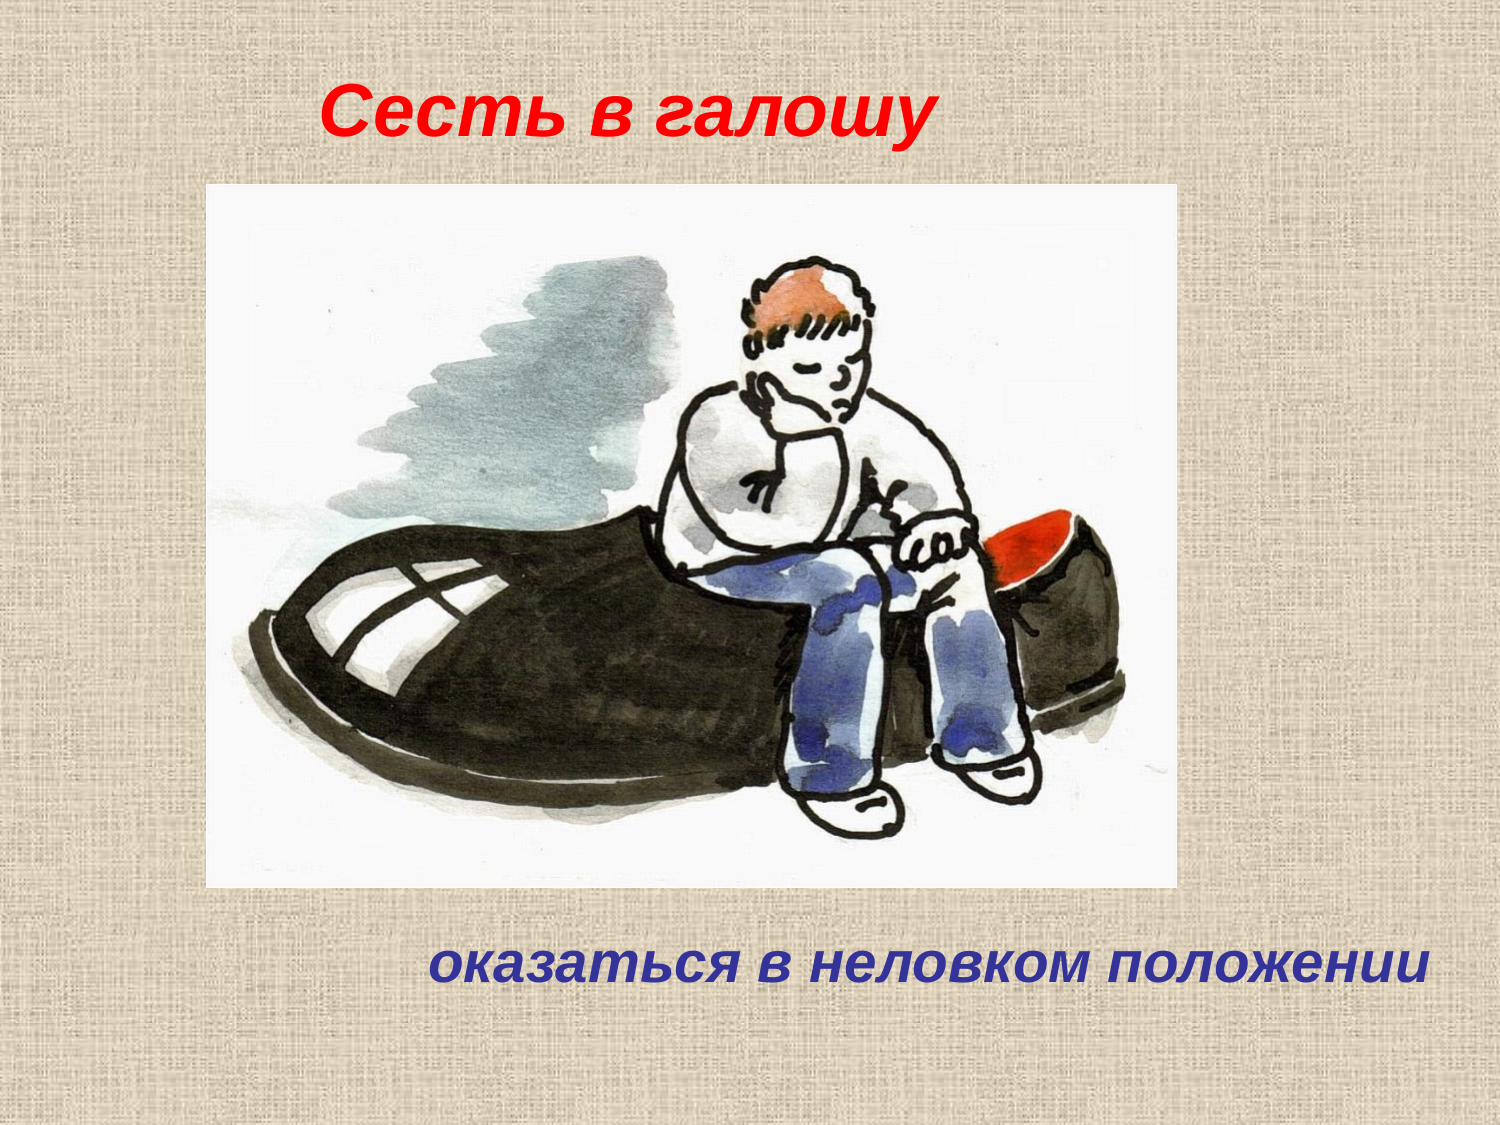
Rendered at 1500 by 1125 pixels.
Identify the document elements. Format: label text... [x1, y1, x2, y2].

text_box оказаться в неловком положении [413, 916, 1447, 1002]
text_box Сесть в галошу [304, 54, 953, 160]
picture [0, 0, 1500, 1125]
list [206, 184, 1177, 889]
